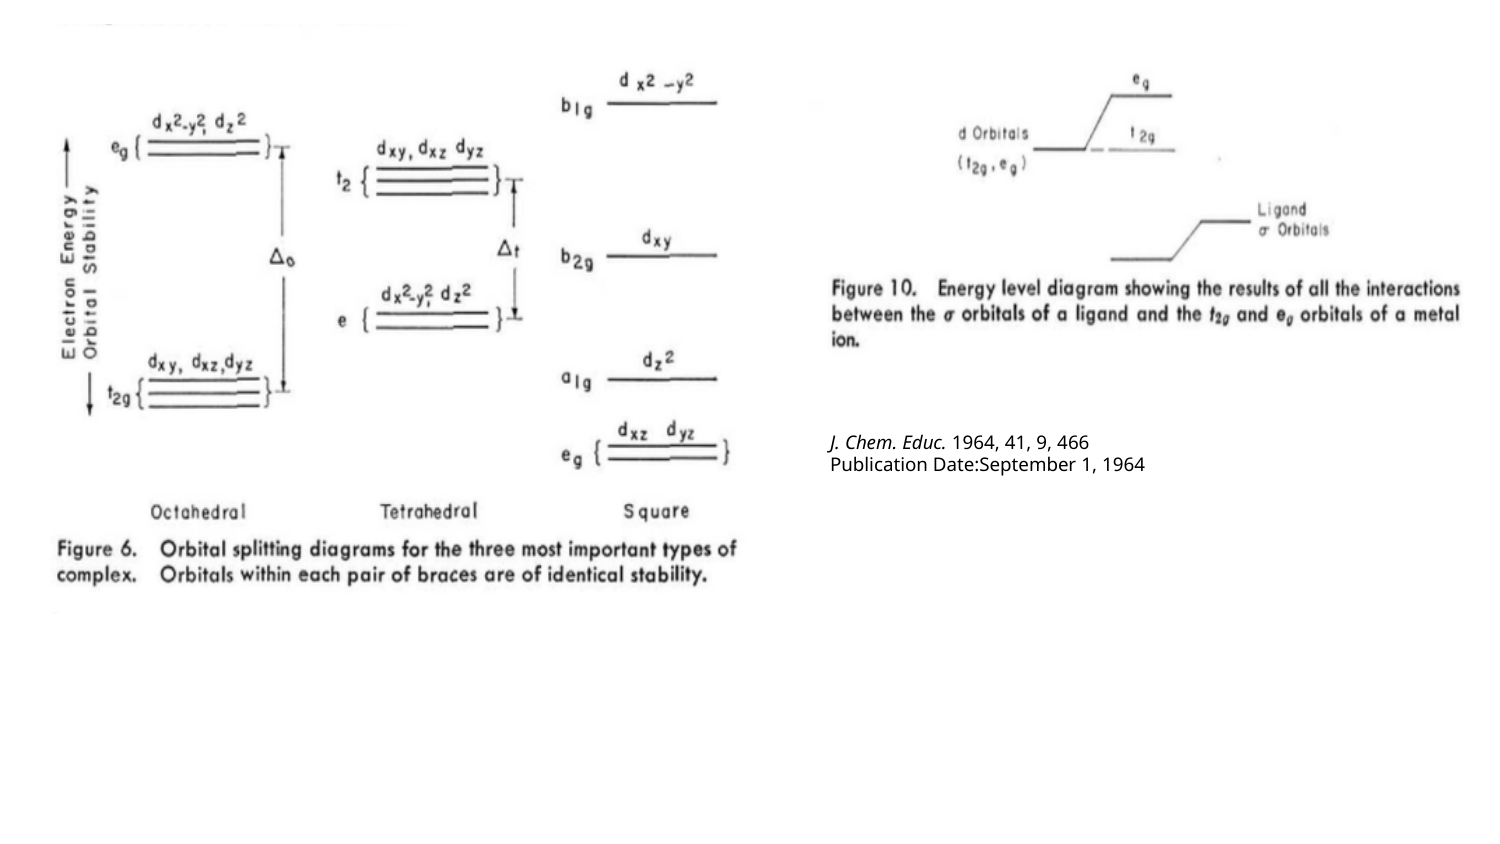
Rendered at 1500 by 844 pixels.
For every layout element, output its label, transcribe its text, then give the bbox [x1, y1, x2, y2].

picture [24, 24, 1488, 615]
text_box J. Chem. Educ. 1964, 41, 9, 466 Publication Date:September 1, 1964 [815, 415, 1308, 491]
